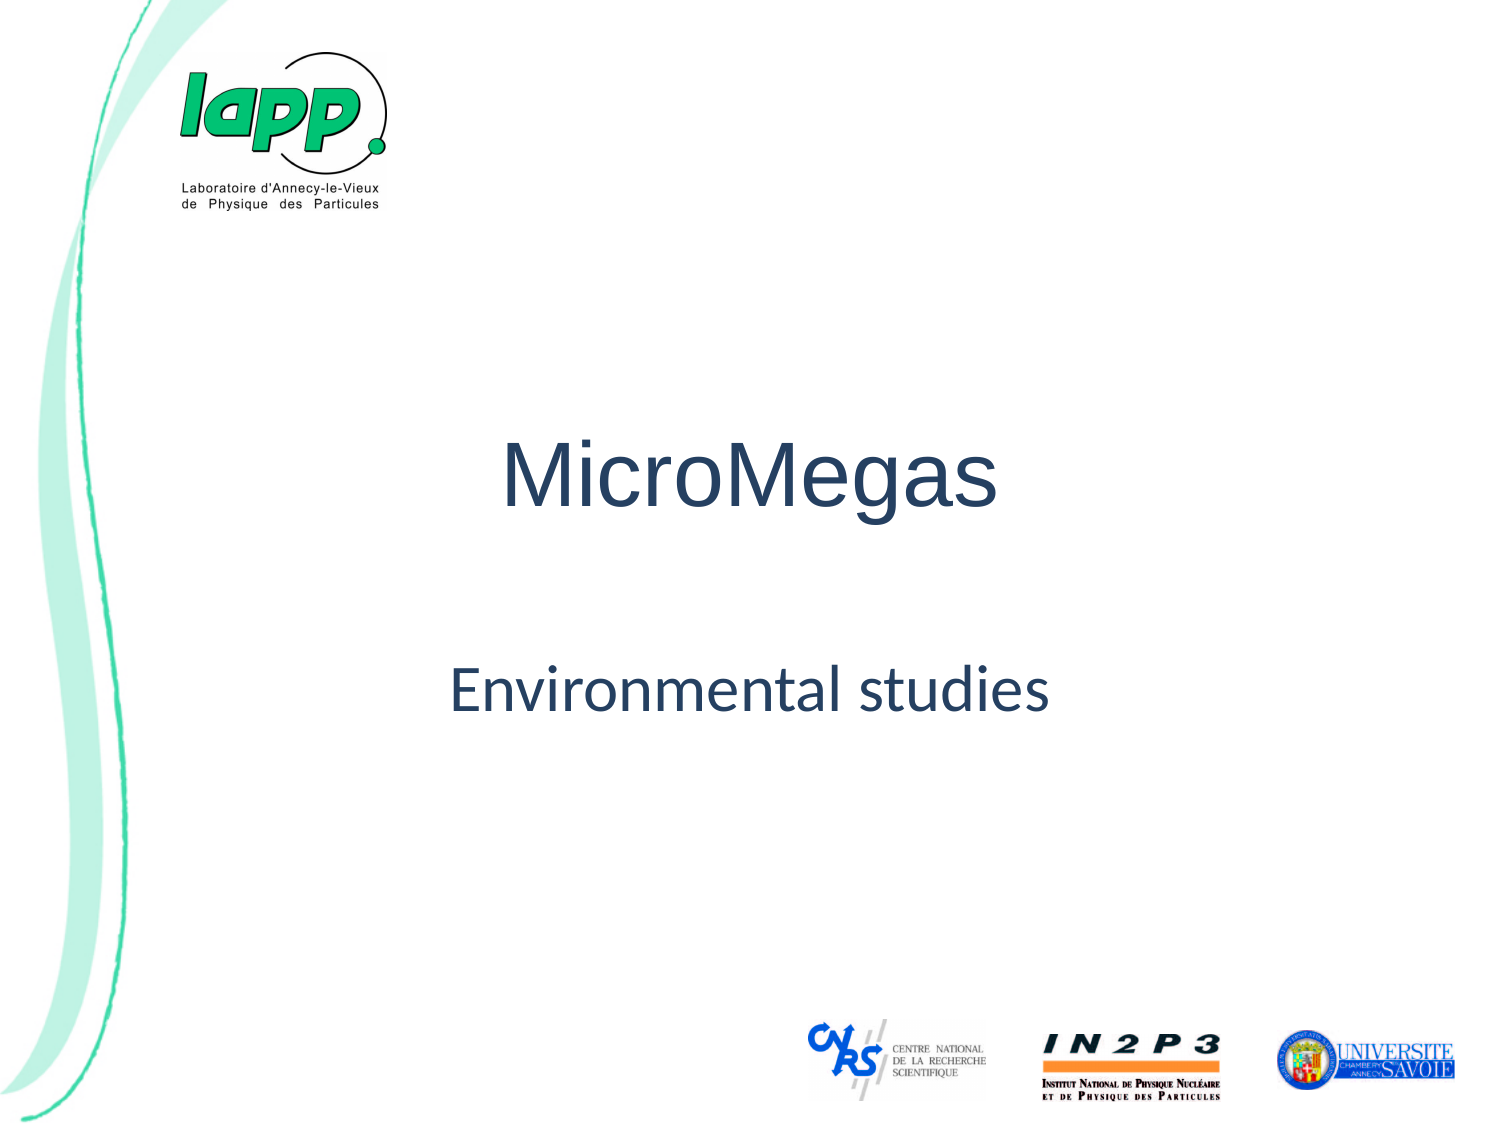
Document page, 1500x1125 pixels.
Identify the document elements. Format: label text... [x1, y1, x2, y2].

picture [1042, 1034, 1221, 1102]
picture [0, 0, 387, 1125]
title MicroMegas [112, 349, 1388, 591]
picture [1277, 1030, 1455, 1090]
subtitle Environmental studies [224, 637, 1276, 926]
picture [808, 1019, 986, 1101]
